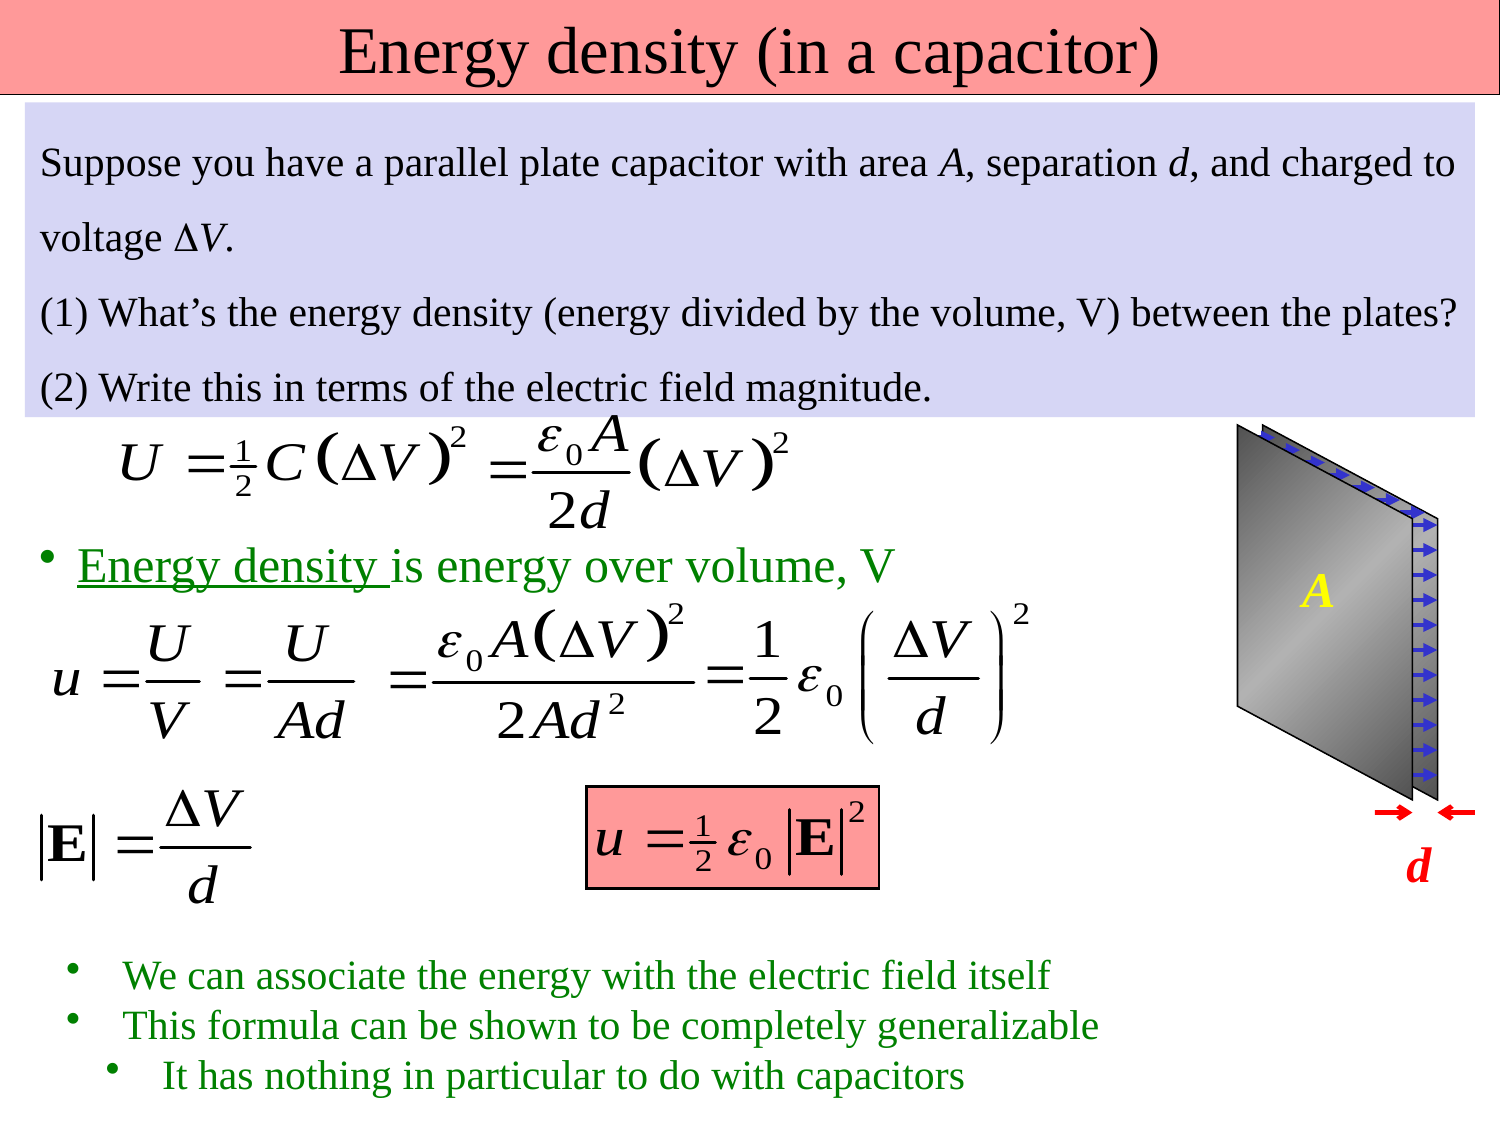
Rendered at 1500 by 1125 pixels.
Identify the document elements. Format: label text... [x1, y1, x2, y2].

text_box d [1362, 824, 1475, 900]
text_box We can associate the energy with the electric field itself This formula can be shown to be completely generalizable It has nothing in particular to do with capacitors [51, 940, 1452, 1106]
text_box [374, 587, 689, 751]
text_box Suppose you have a parallel plate capacitor with area A, separation d, and charged to voltage V. (1) What’s the energy density (energy divided by the volume, V) between the plates? (2) Write this in terms of the electric field magnitude. [24, 102, 1475, 418]
text_box [1413, 783, 1438, 800]
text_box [112, 412, 469, 513]
text_box Energy density (in a capacitor) [0, 0, 1500, 95]
text_box [1384, 785, 1413, 800]
text_box [1237, 424, 1257, 710]
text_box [29, 774, 265, 916]
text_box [210, 609, 369, 751]
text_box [43, 609, 208, 751]
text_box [691, 587, 1044, 756]
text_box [587, 787, 879, 888]
text_box Energy density is energy over volume, V [24, 524, 1075, 600]
text_box [1262, 424, 1282, 435]
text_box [474, 399, 802, 541]
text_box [1249, 437, 1438, 776]
